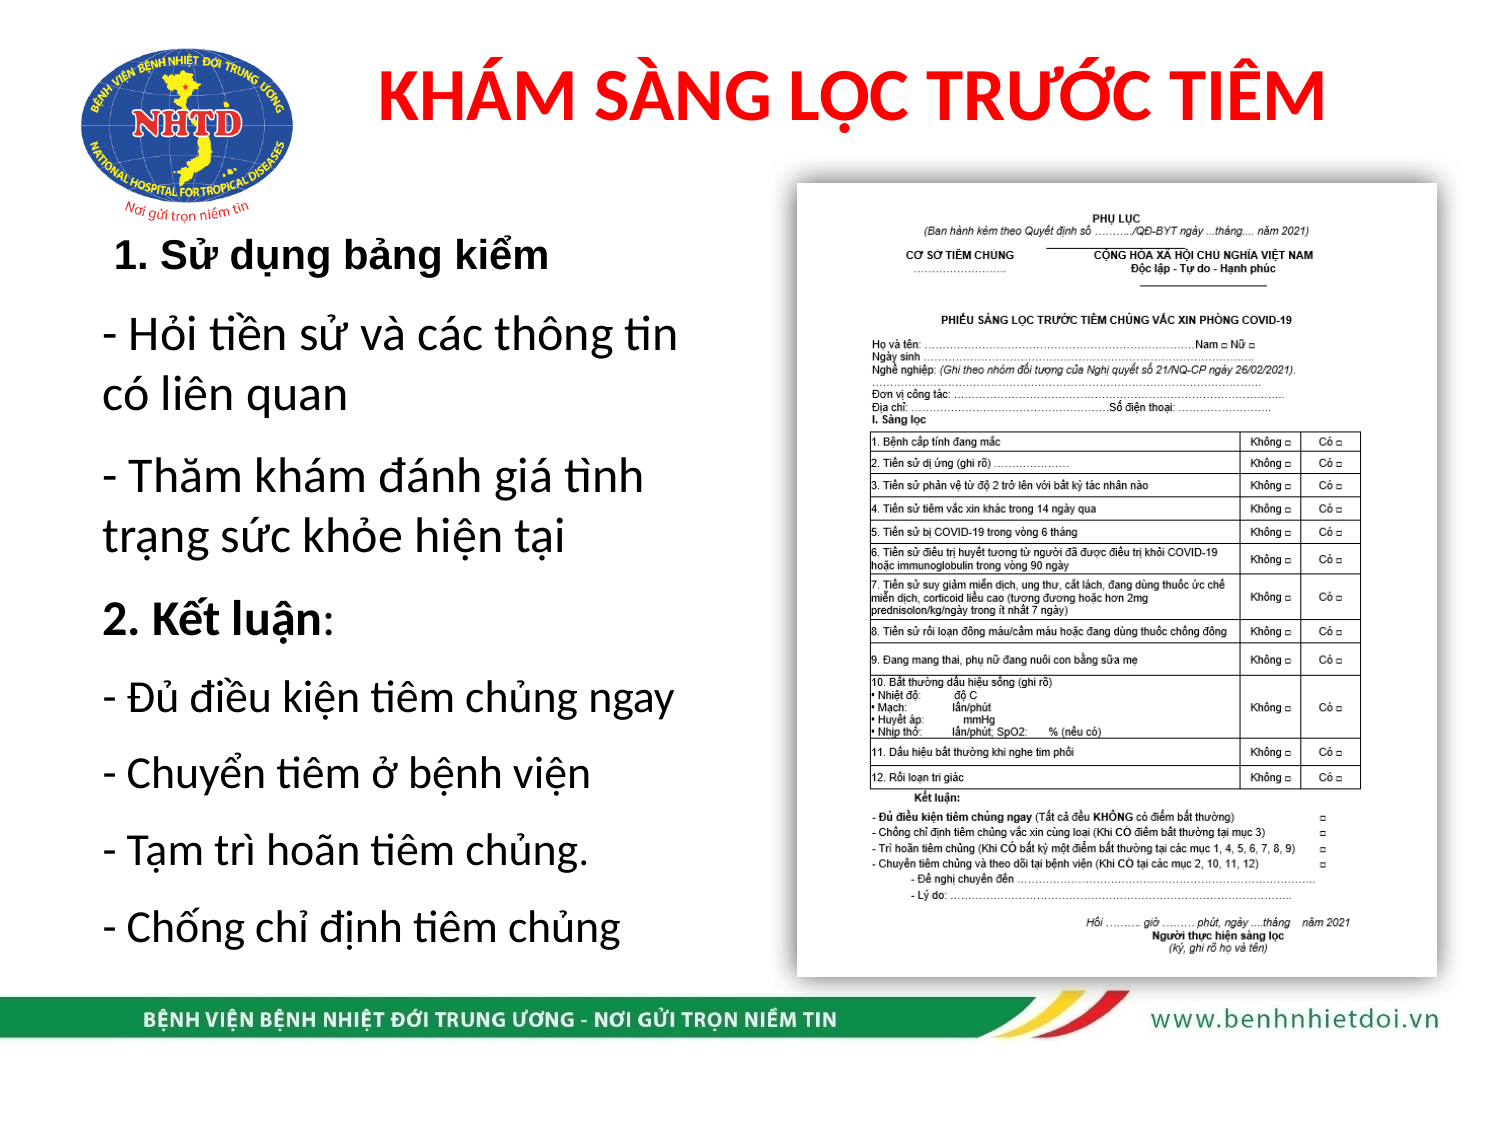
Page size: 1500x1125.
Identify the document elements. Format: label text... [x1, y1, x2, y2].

picture [0, 0, 1500, 1125]
title KHÁM SÀNG LỌC TRƯỚC TIÊM [301, 0, 1424, 184]
list 1. Sử dụng bảng kiểm - Hỏi tiền sử và các thông tin có liên quan - Thăm khám đánh giá tình trạng sức khỏe hiện tại 2. Kết luận: - Đủ điều kiện tiêm chủng ngay - Chuyển tiêm ở bệnh viện - Tạm trì hoãn tiêm chủng. - Chống chỉ định tiêm chủng [87, 219, 713, 1088]
